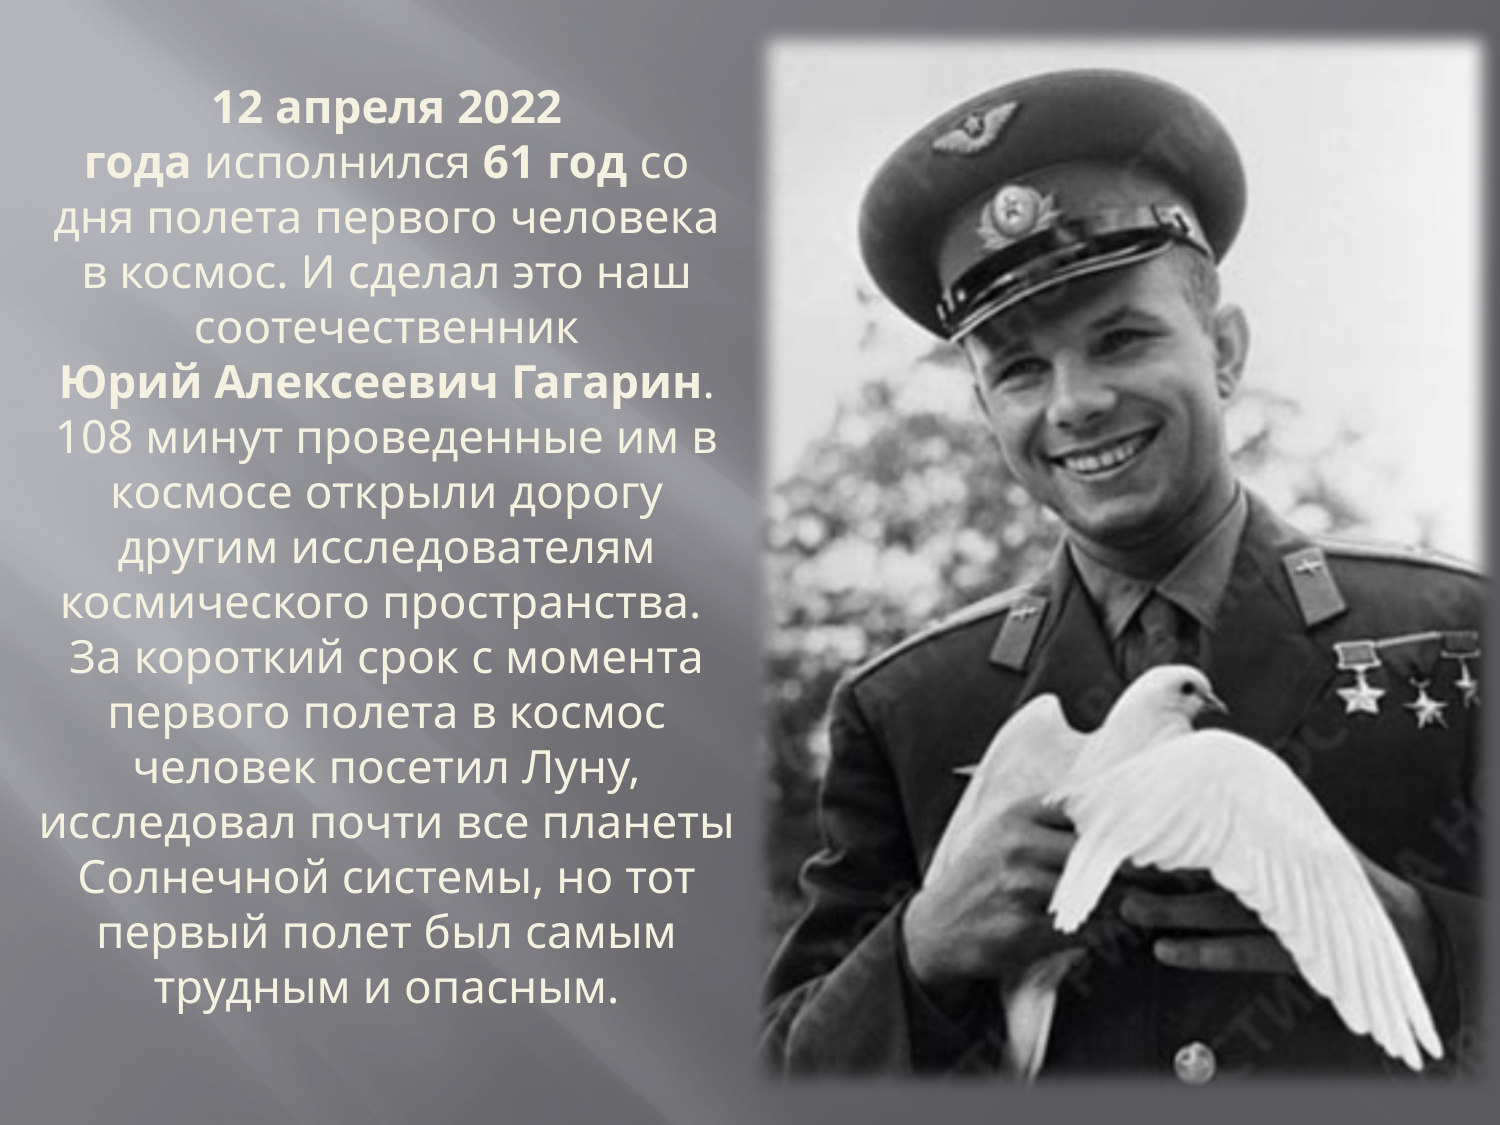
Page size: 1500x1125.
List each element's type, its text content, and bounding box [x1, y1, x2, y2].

text_box 12 апреля 2022 года исполнился 61 год со дня полета первого человека в космос. И сделал это наш соотечественник Юрий Алексеевич Гагарин. 108 минут проведенные им в космосе открыли дорогу другим исследователям космического пространства. За короткий срок с момента первого полета в космос человек посетил Луну, исследовал почти все планеты Солнечной системы, но тот первый полет был самым трудным и опасным. [23, 70, 749, 1020]
picture [749, 23, 1500, 1095]
